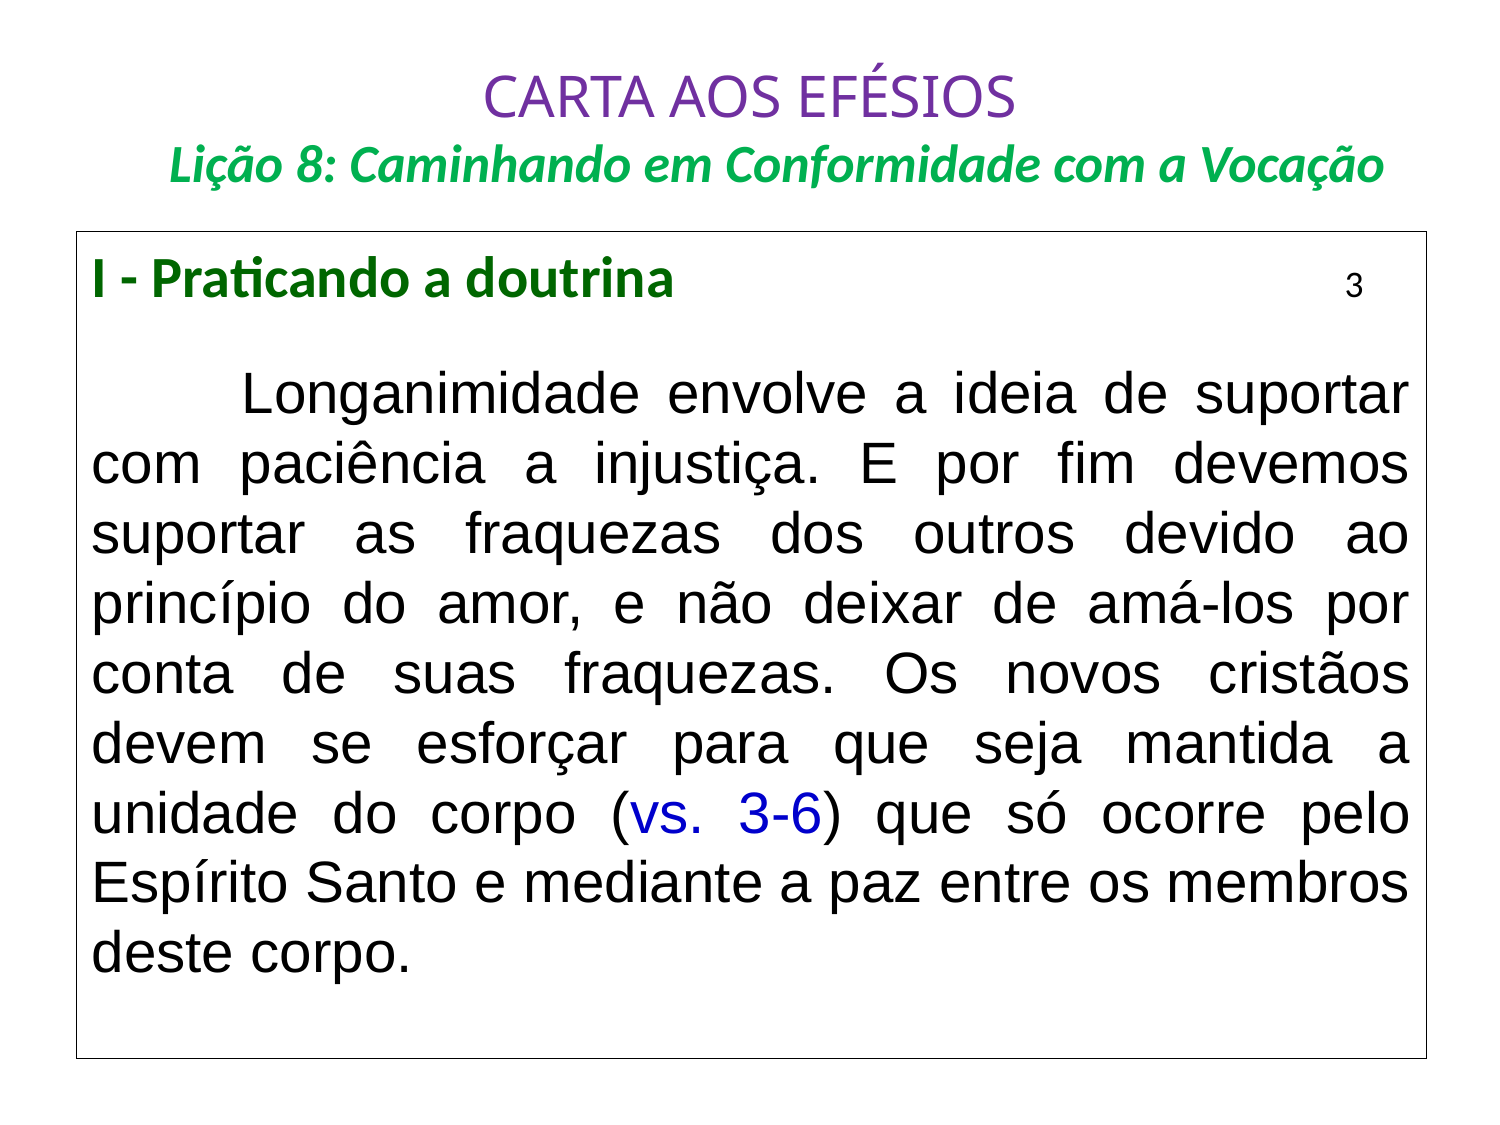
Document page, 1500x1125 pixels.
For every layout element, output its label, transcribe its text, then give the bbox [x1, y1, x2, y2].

list I - Praticando a doutrina 3 Longanimidade envolve a ideia de suportar com paciência a injustiça. E por fim devemos suportar as fraquezas dos outros devido ao princípio do amor, e não deixar de amá-los por conta de suas fraquezas. Os novos cristãos devem se esforçar para que seja mantida a unidade do corpo (vs. 3-6) que só ocorre pelo Espírito Santo e mediante a paz entre os membros deste corpo. [76, 231, 1427, 1059]
title CARTA AOS EFÉSIOS Lição 8: Caminhando em Conformidade com a Vocação [75, 45, 1425, 209]
